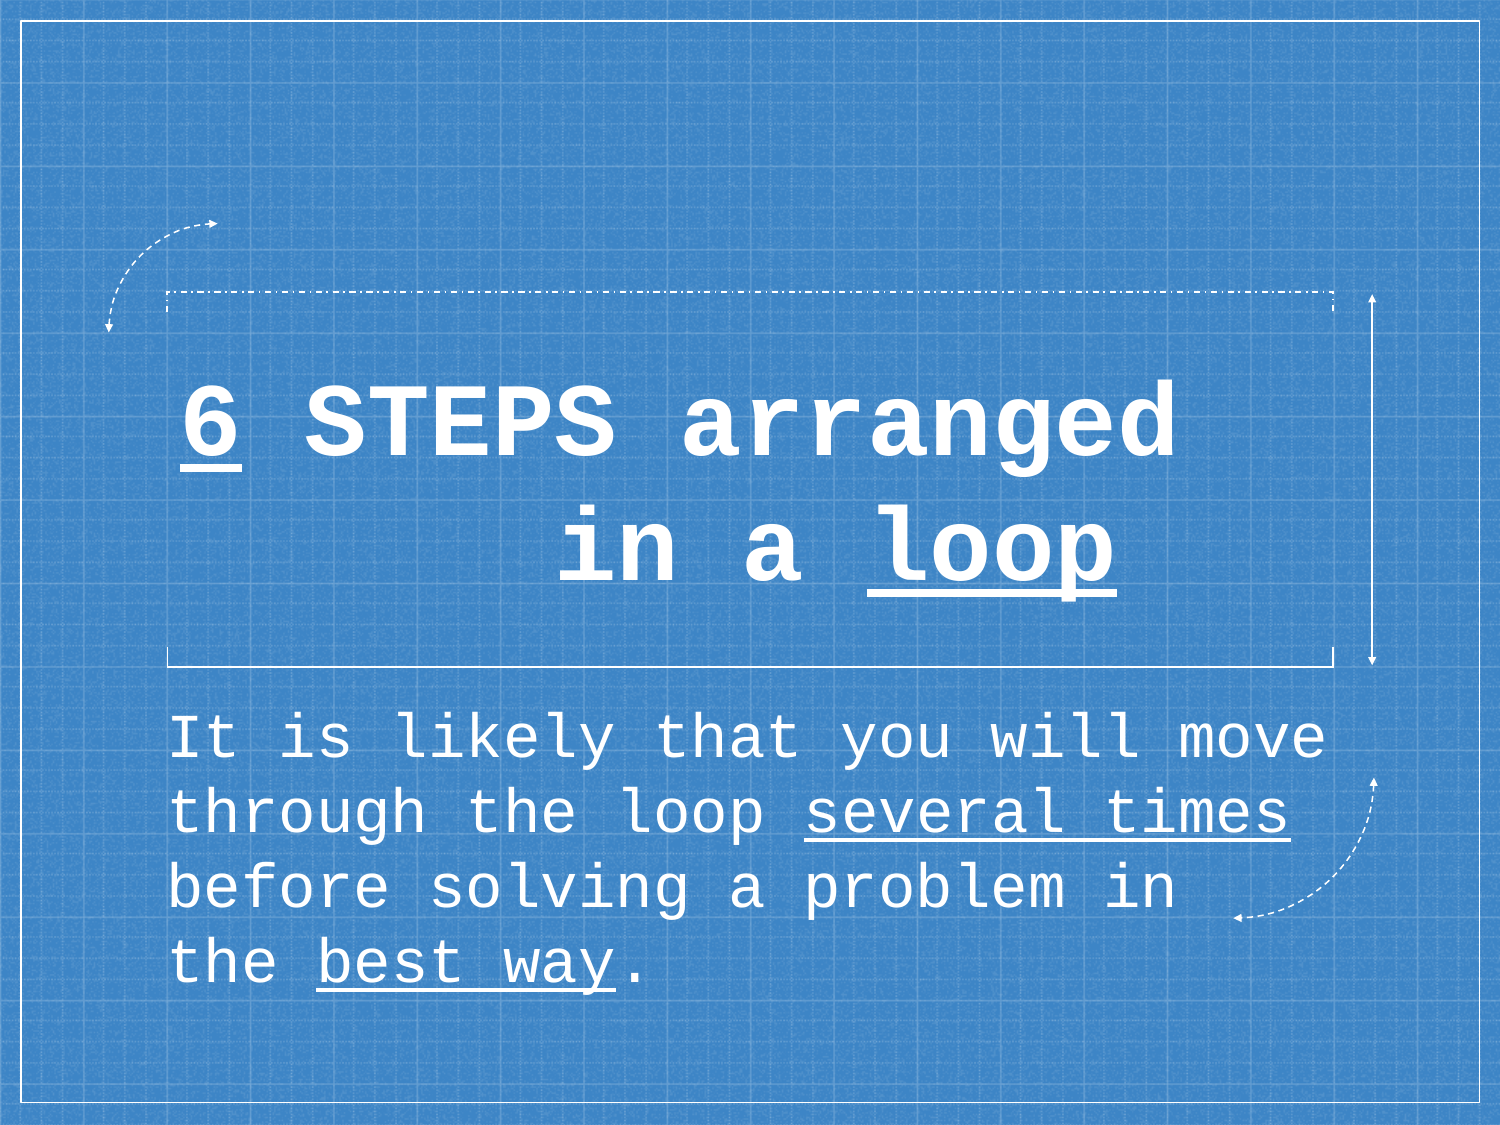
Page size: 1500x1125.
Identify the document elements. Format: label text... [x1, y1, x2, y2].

picture [0, 0, 1500, 1125]
title 6 STEPS arranged in a loop [151, 281, 1334, 672]
subtitle It is likely that you will move through the loop several times before solving a problem in the best way. [151, 679, 1360, 1080]
